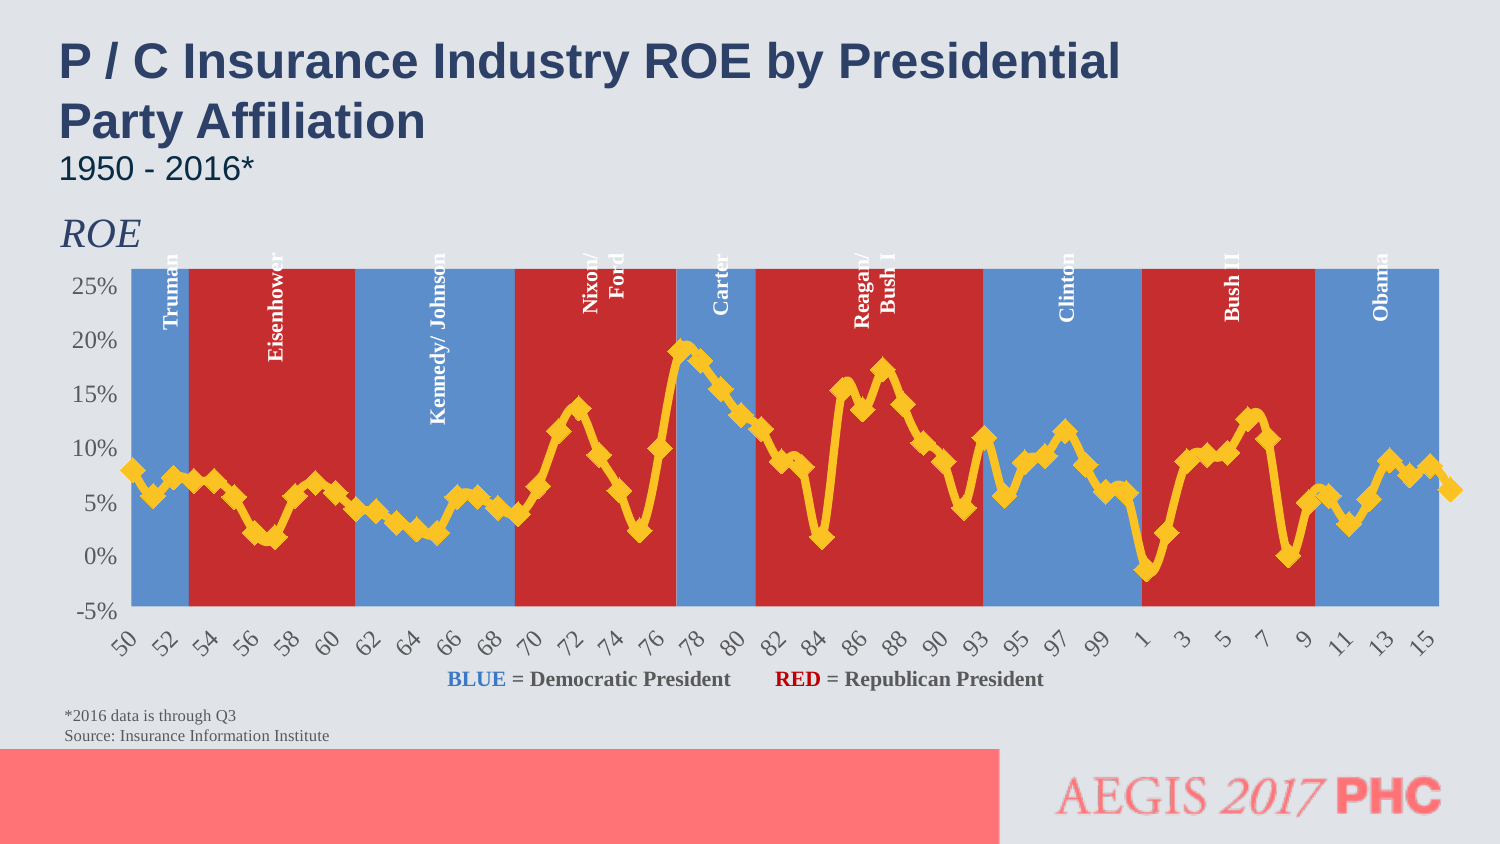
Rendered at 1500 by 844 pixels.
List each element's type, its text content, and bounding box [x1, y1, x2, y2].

title P / C Insurance Industry ROE by Presidential Party Affiliation [58, 28, 1446, 146]
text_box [141, 268, 1406, 460]
text_box *2016 data is through Q3 Source: Insurance Information Institute [64, 705, 1325, 757]
chart [60, 266, 1464, 682]
picture [0, 749, 1500, 844]
text_box BLUE = Democratic President RED = Republican President [435, 690, 1140, 697]
text_box ROE [60, 206, 1197, 265]
list 1950 - 2016* [58, 150, 1446, 200]
